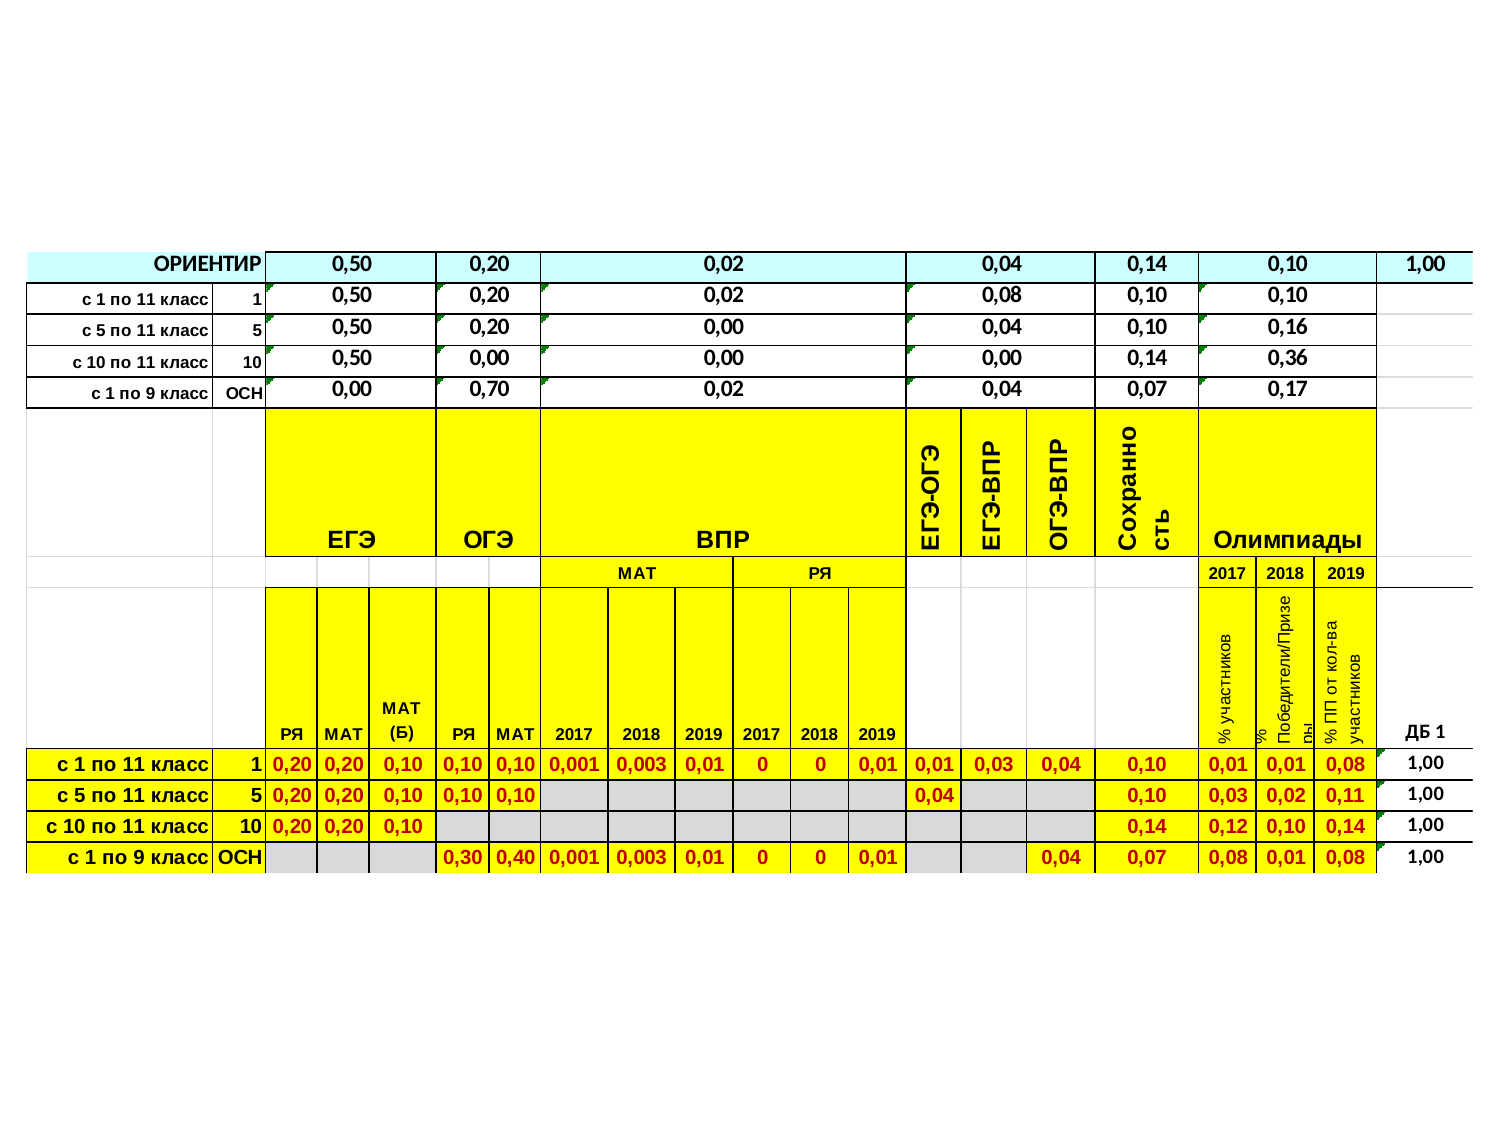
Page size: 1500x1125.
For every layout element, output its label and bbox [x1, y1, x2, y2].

picture [25, 250, 1475, 875]
